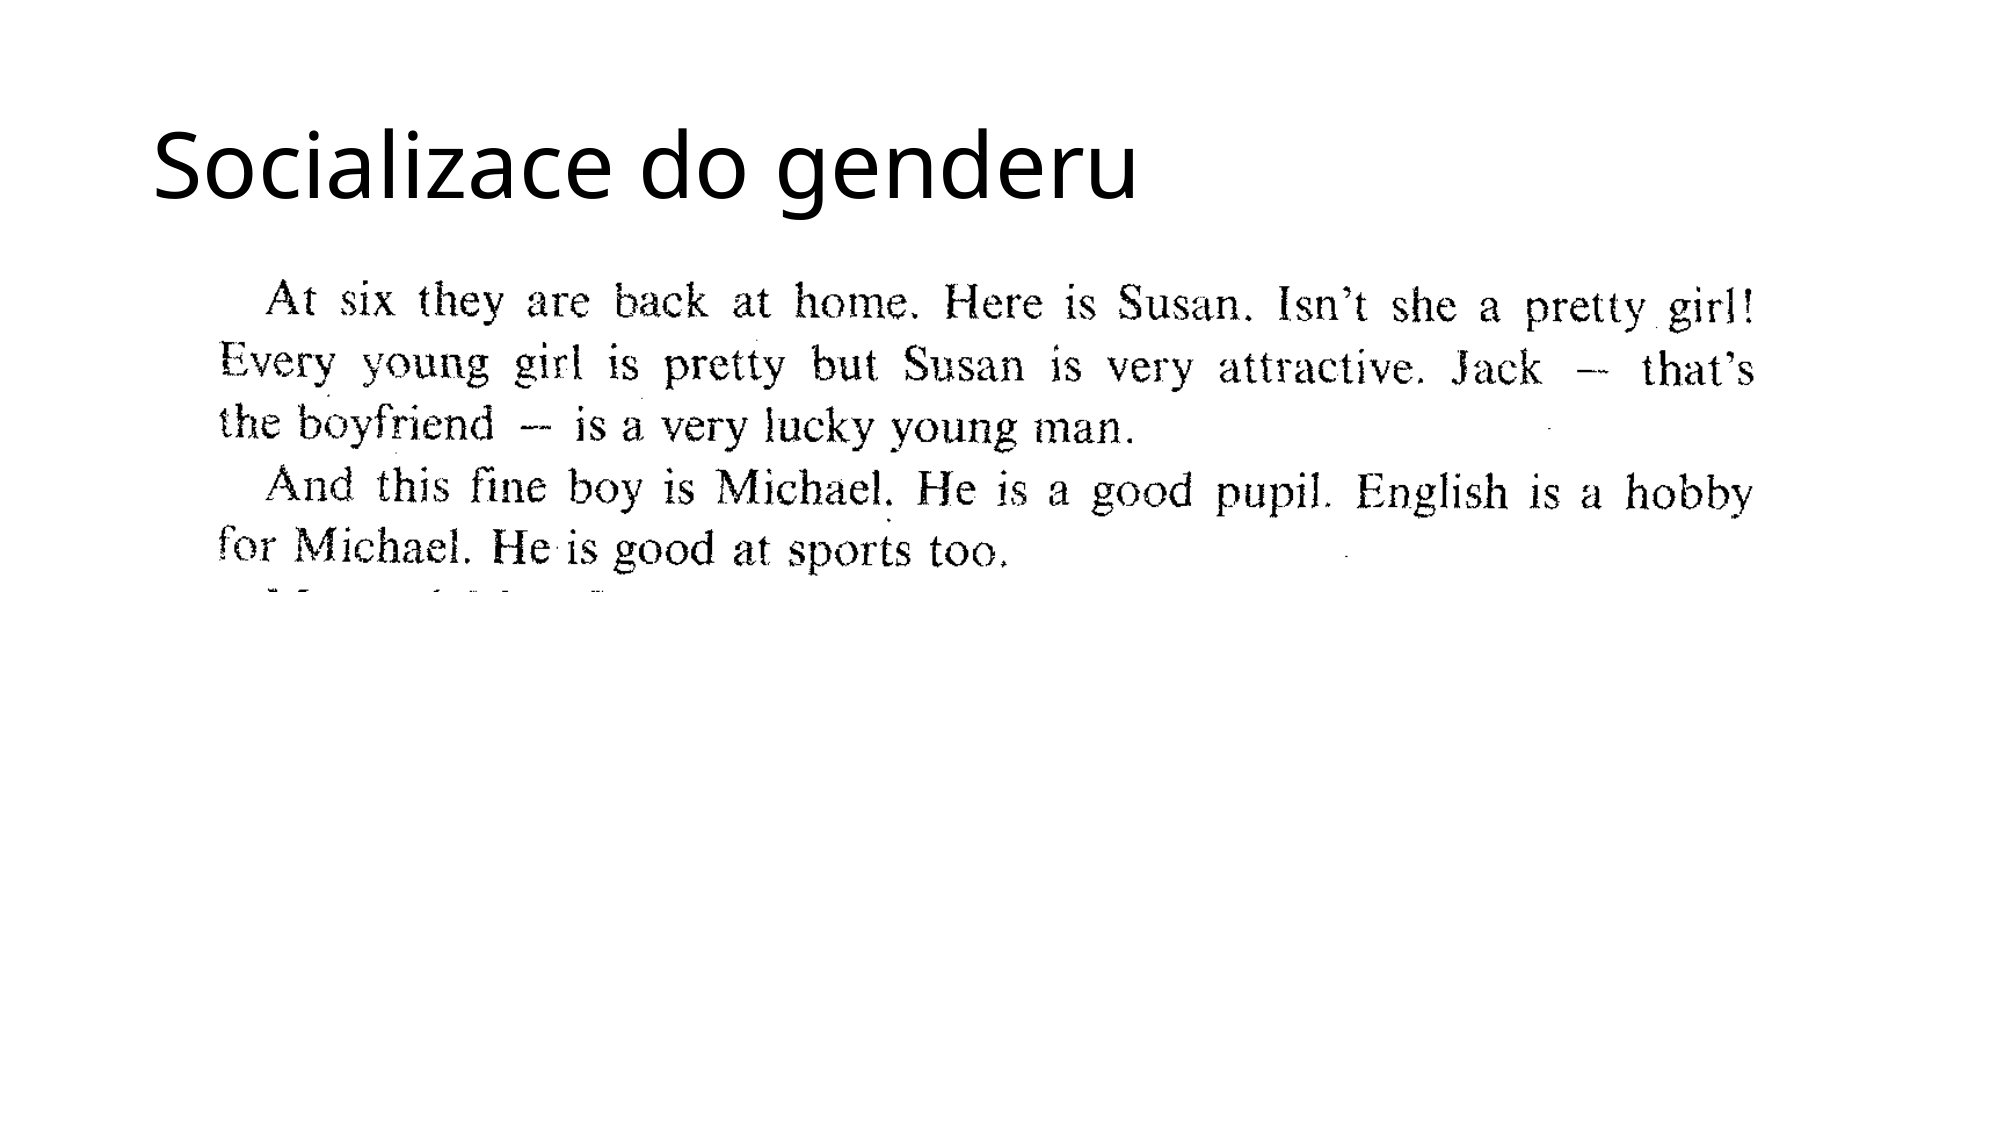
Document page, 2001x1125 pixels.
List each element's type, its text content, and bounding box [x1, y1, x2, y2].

title Socializace do genderu [137, 59, 1863, 277]
picture [137, 277, 1888, 592]
